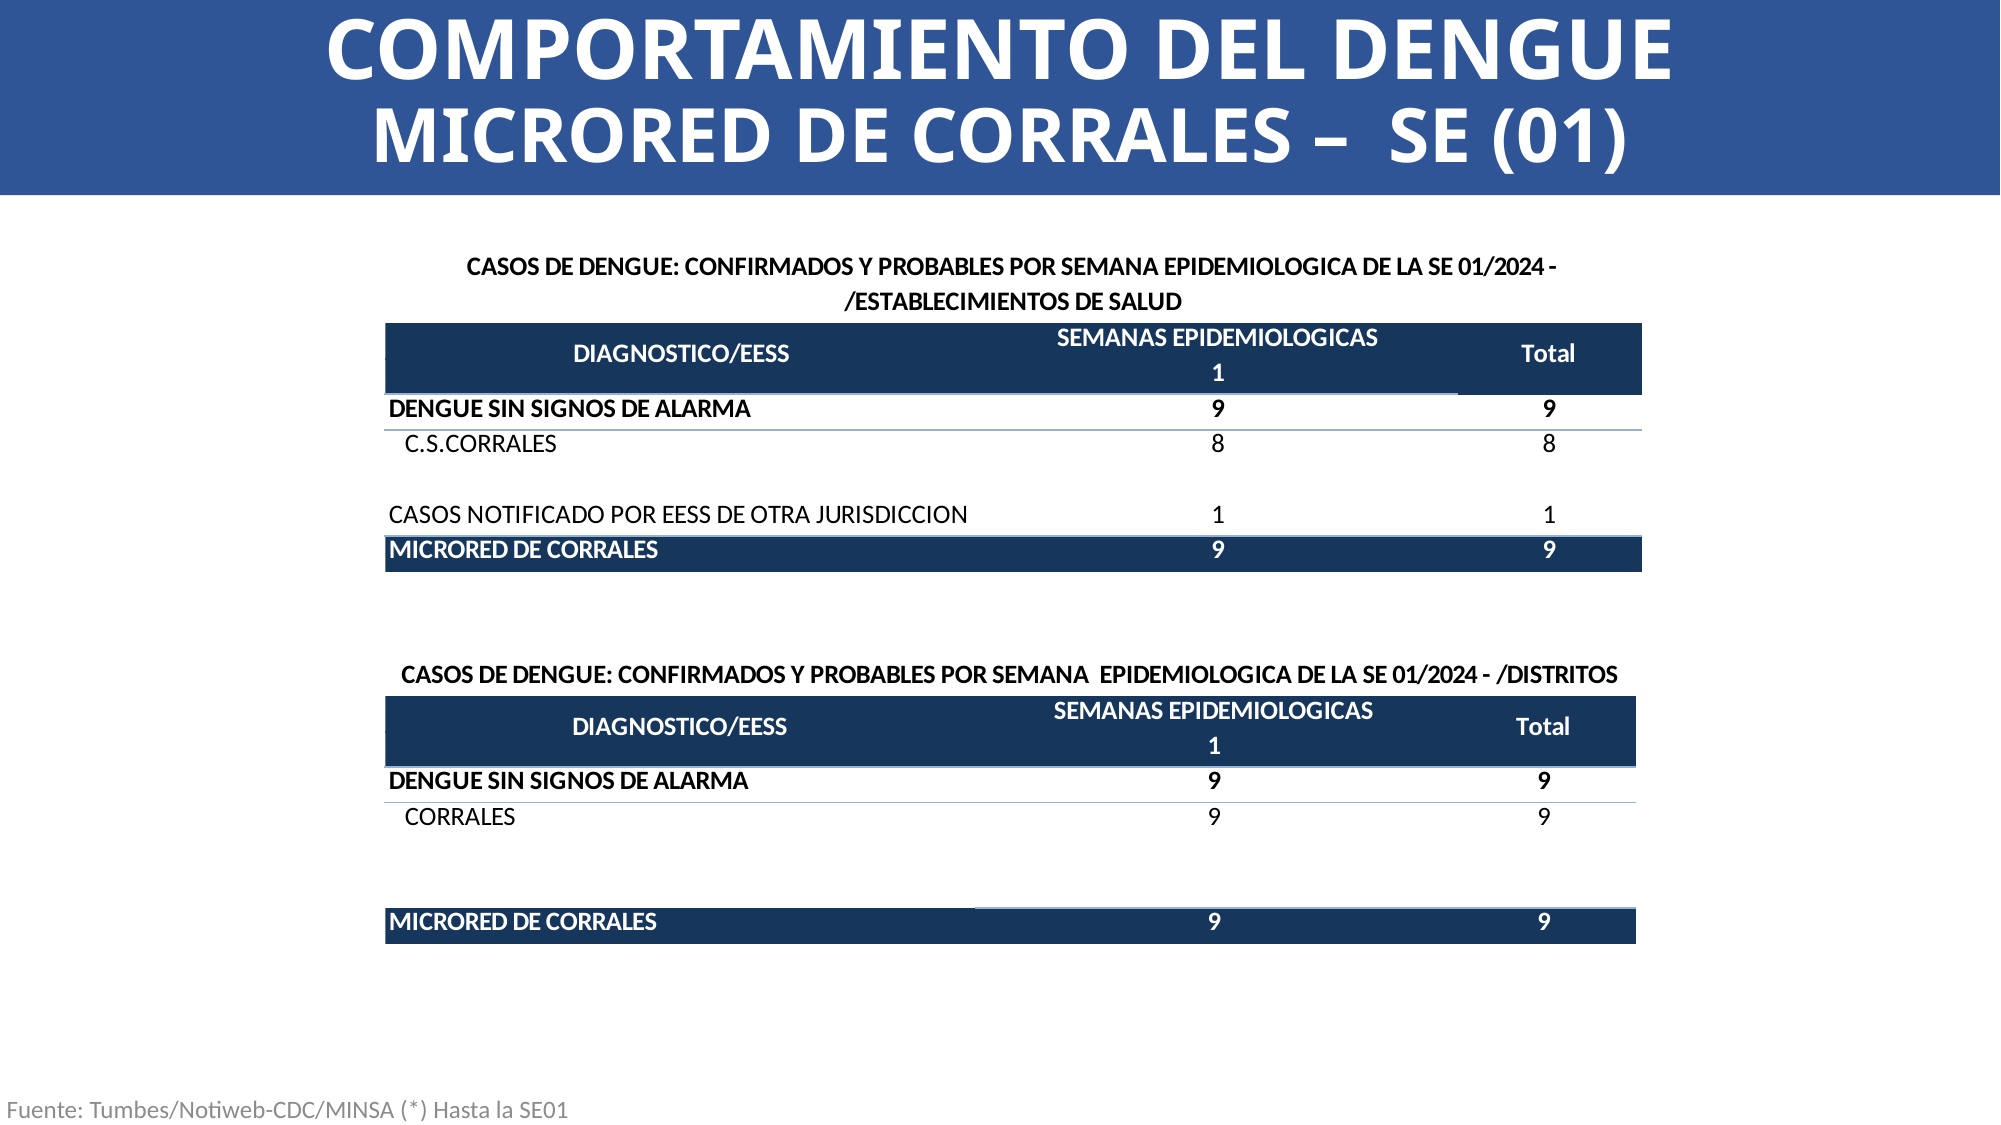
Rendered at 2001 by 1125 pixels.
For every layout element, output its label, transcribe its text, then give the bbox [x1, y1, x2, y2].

text_box COMPORTAMIENTO DEL DENGUE MICRORED DE CORRALES – SE (01) [0, 0, 2000, 196]
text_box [383, 223, 1903, 609]
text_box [383, 630, 1727, 1016]
footer Fuente: Tumbes/Notiweb-CDC/MINSA (*) Hasta la SE01 [0, 1078, 605, 1125]
